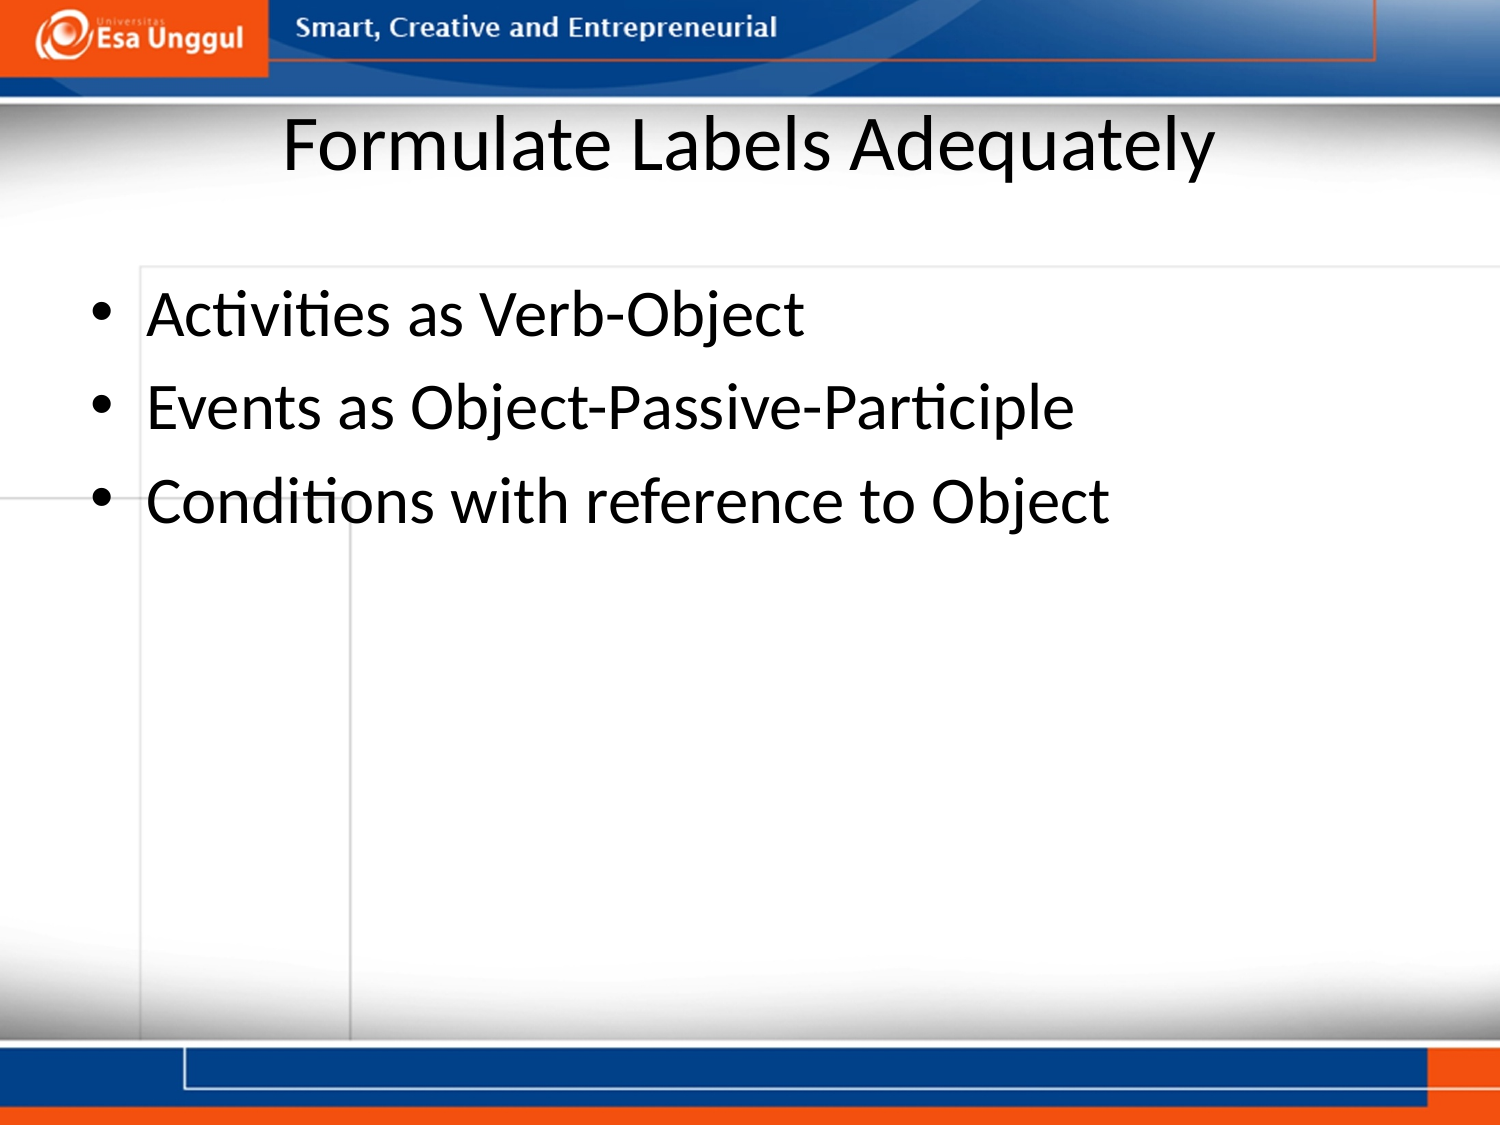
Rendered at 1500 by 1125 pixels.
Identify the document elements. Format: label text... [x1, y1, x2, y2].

title Formulate Labels Adequately [75, 45, 1425, 233]
picture [0, 0, 1500, 1125]
list Activities as Verb-Object Events as Object-Passive-Participle Conditions with reference to Object [75, 262, 1425, 1005]
